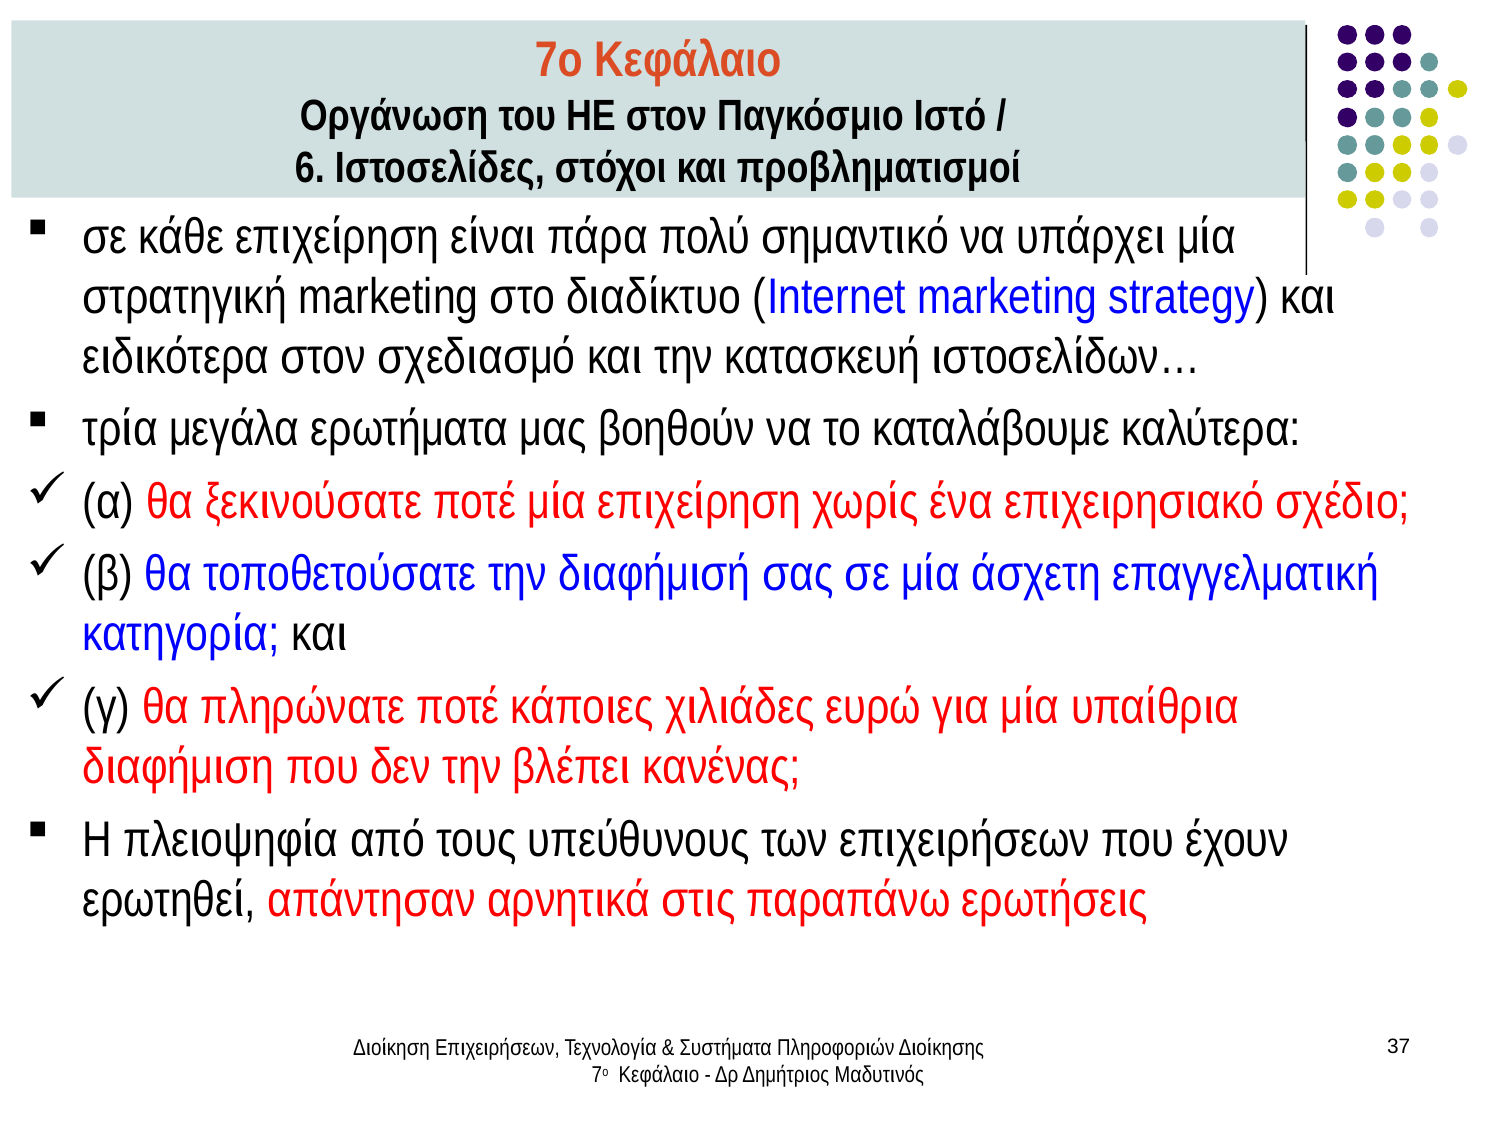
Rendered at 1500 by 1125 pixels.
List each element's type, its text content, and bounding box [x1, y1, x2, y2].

slide_number 37 [1123, 1025, 1425, 1100]
text_box 7ο Κεφάλαιο Οργάνωση του ΗΕ στον Παγκόσμιο Ιστό / 6. Ιστοσελίδες, στόχοι και προβληματισμοί [11, 20, 1306, 198]
text_box σε κάθε επιχείρηση είναι πάρα πολύ σημαντικό να υπάρχει μία στρατηγική marketing στο διαδίκτυο (Internet marketing strategy) και ειδικότερα στον σχεδιασμό και την κατασκευή ιστοσελίδων… τρία μεγάλα ερωτήματα μας βοηθούν να το καταλάβουμε καλύτερα: (α) θα ξεκινούσατε ποτέ μία επιχείρηση χωρίς ένα επιχειρησιακό σχέδιο; (β) θα τοποθετούσατε την διαφήμισή σας σε μία άσχετη επαγγελματική κατηγορία; και (γ) θα πληρώνατε ποτέ κάποιες χιλιάδες ευρώ για μία υπαίθρια διαφήμιση που δεν την βλέπει κανένας; Η πλειοψηφία από τους υπεύθυνους των επιχειρήσεων που έχουν ερωτηθεί, απάντησαν αρνητικά στις παραπάνω ερωτήσεις [11, 195, 1453, 934]
footer Διοίκηση Επιχειρήσεων, Τεχνολογία & Συστήματα Πληροφοριών Διοίκησης 7ο Κεφάλαιο - Δρ Δημήτριος Μαδυτινός [336, 1025, 1123, 1100]
